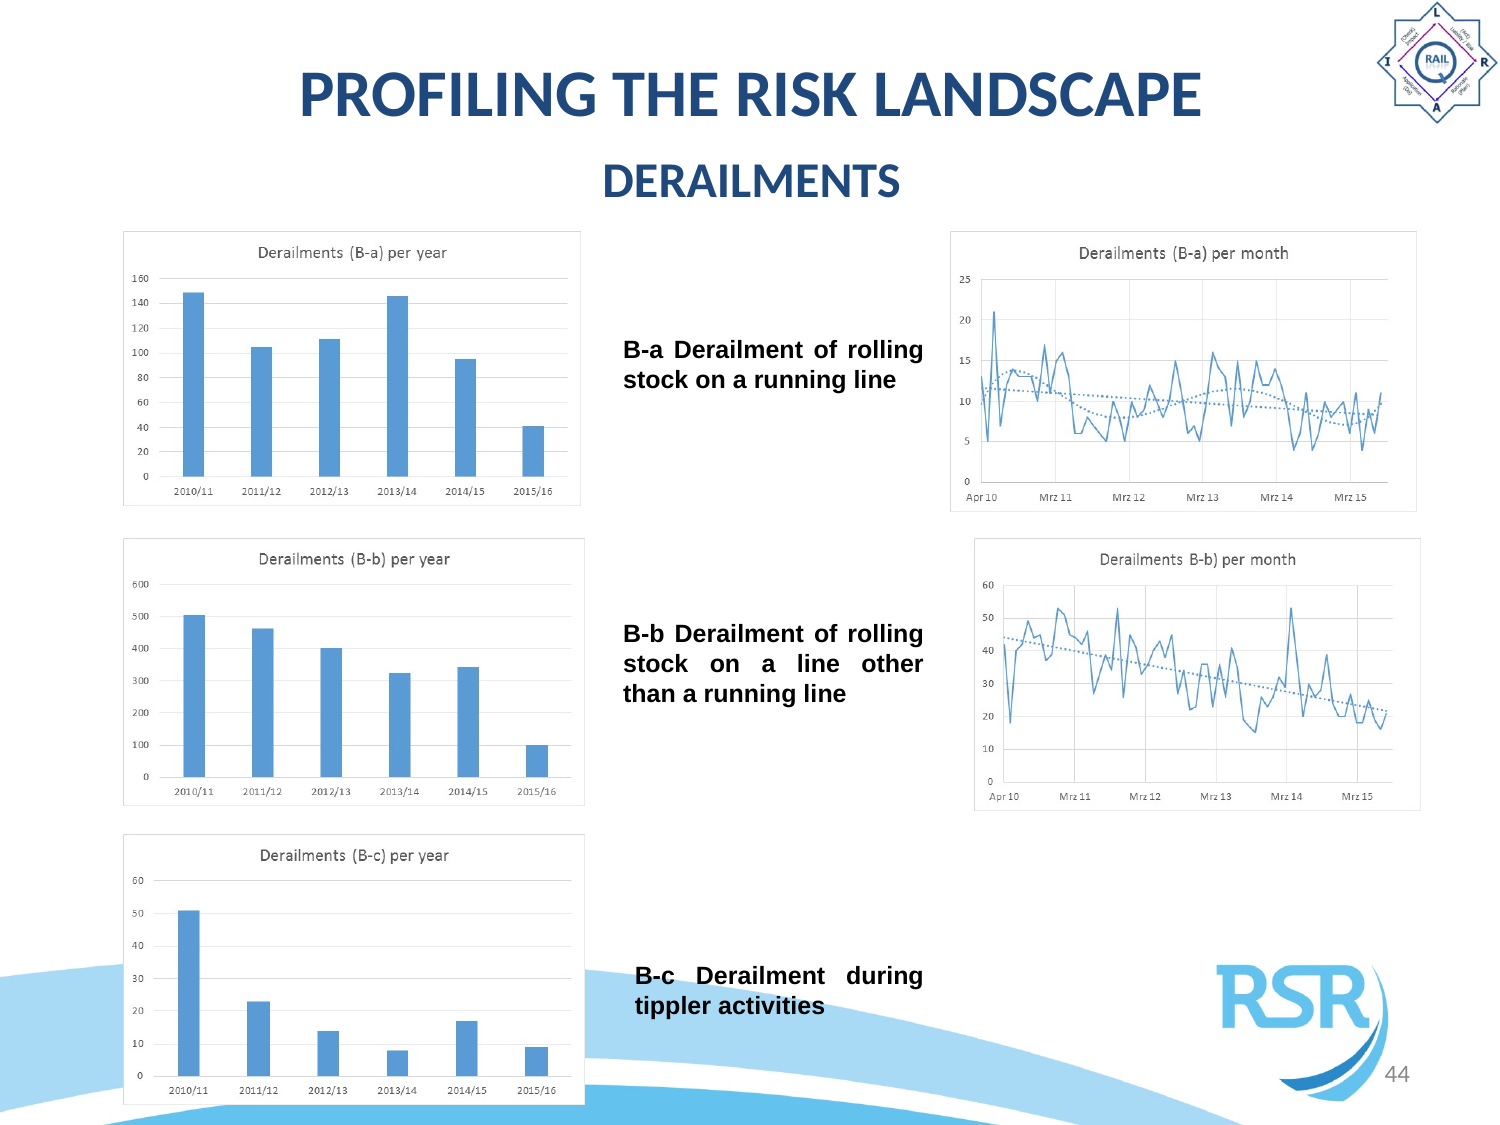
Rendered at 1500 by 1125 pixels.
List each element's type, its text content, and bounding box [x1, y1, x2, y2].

text_box B-b Derailment of rolling stock on a line other than a running line [608, 609, 939, 715]
picture [0, 0, 1500, 1125]
text_box PROFILING THE RISK LANDSCAPE DERAILMENTS [76, 42, 1427, 185]
text_box B-c Derailment during tippler activities [620, 952, 939, 1027]
slide_number 44 [1074, 1042, 1425, 1103]
text_box B-a Derailment of rolling stock on a running line [608, 326, 939, 401]
